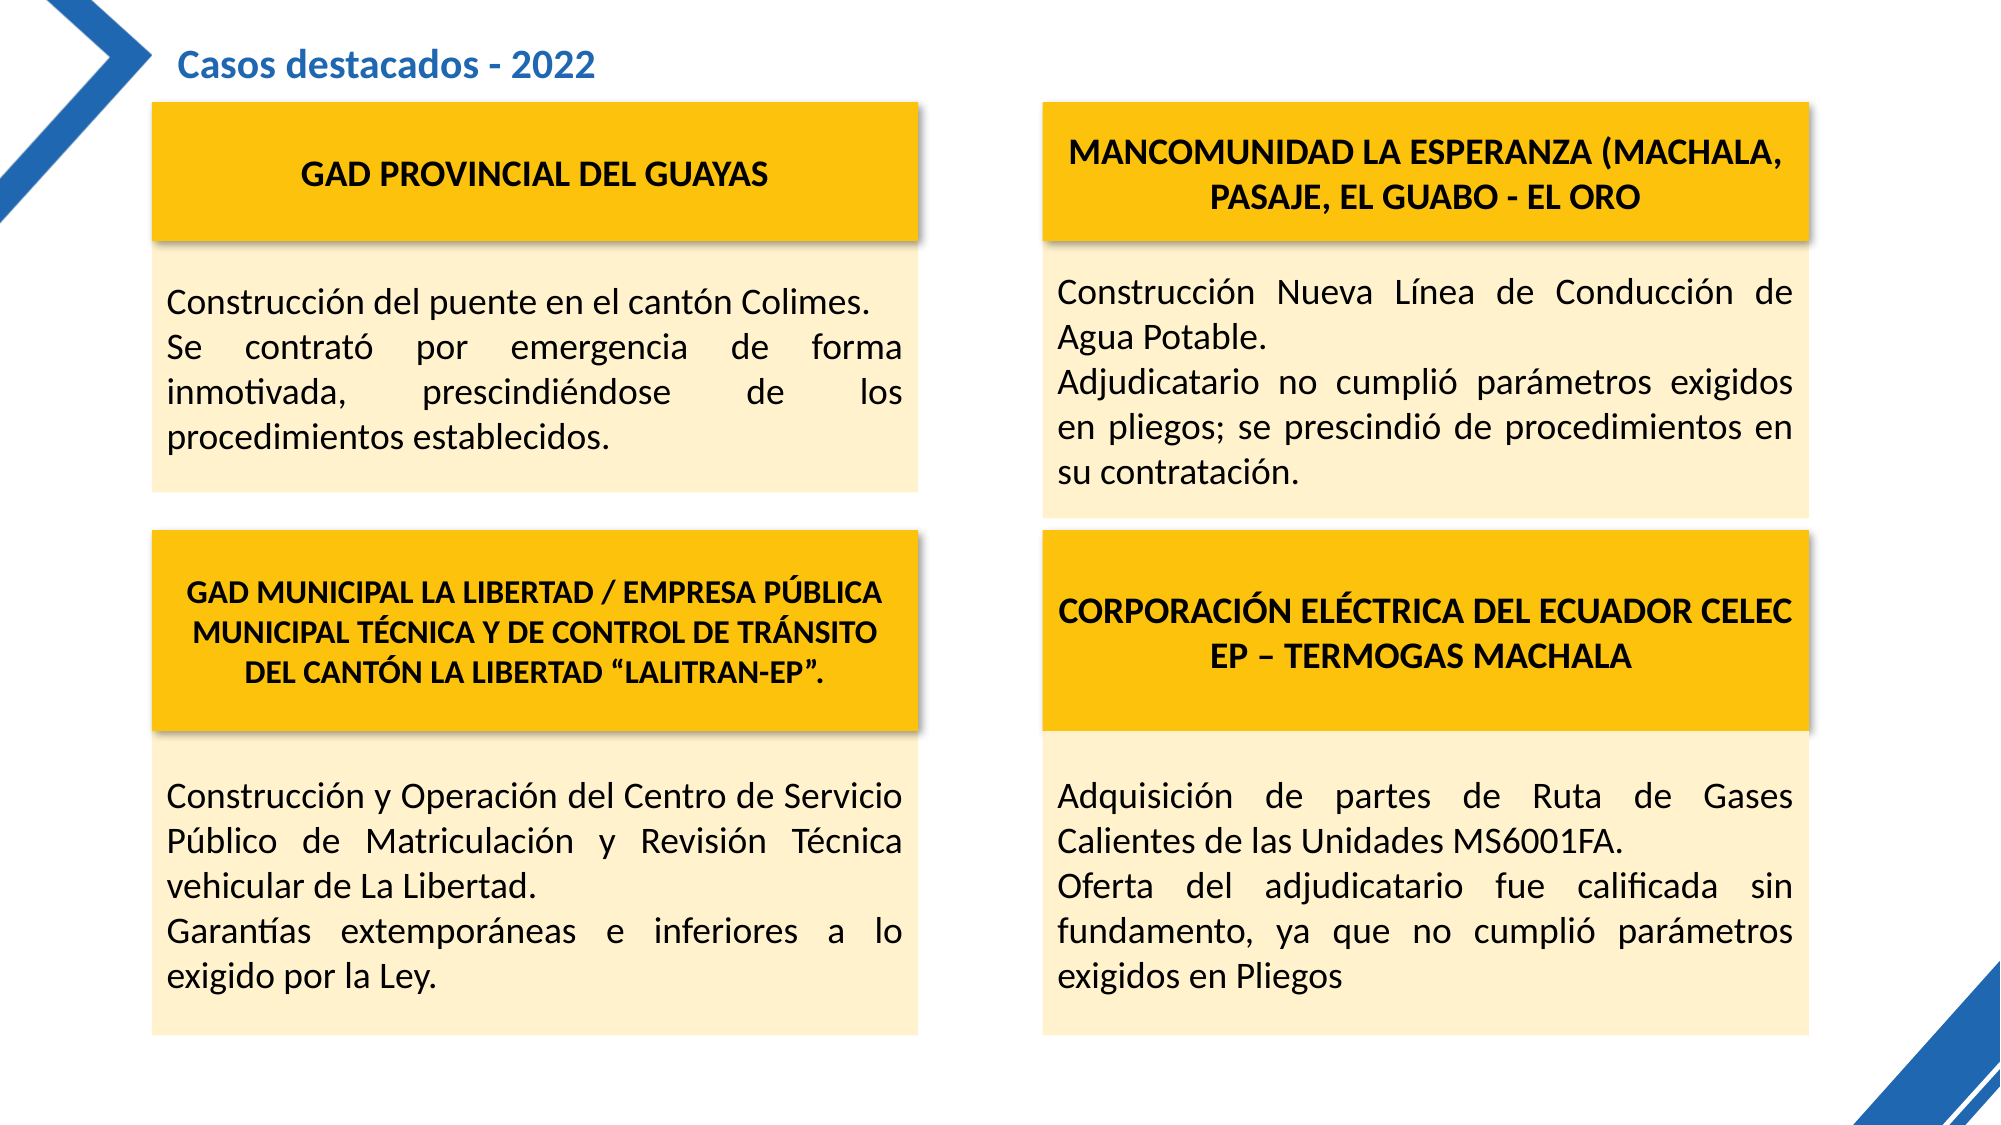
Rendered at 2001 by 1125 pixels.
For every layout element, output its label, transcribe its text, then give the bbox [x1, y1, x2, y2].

text_box Construcción del puente en el cantón Colimes. Se contrató por emergencia de forma inmotivada, prescindiéndose de los procedimientos establecidos. [151, 248, 919, 493]
text_box GAD PROVINCIAL DEL GUAYAS [151, 102, 919, 242]
text_box Adquisición de partes de Ruta de Gases Calientes de las Unidades MS6001FA. Oferta del adjudicatario fue calificada sin fundamento, ya que no cumplió parámetros exigidos en Pliegos [1042, 731, 1809, 1036]
text_box Construcción Nueva Línea de Conducción de Agua Potable. Adjudicatario no cumplió parámetros exigidos en pliegos; se prescindió de procedimientos en su contratación. [1042, 248, 1809, 519]
text_box MANCOMUNIDAD LA ESPERANZA (MACHALA, PASAJE, EL GUABO - EL ORO [1042, 102, 1809, 242]
text_box Casos destacados - 2022 [162, 29, 1516, 95]
picture [0, 0, 153, 275]
text_box GAD MUNICIPAL LA LIBERTAD / EMPRESA PÚBLICA MUNICIPAL TÉCNICA Y DE CONTROL DE TRÁNSITO DEL CANTÓN LA LIBERTAD “LALITRAN-EP”. [151, 530, 919, 732]
text_box CORPORACIÓN ELÉCTRICA DEL ECUADOR CELEC EP – TERMOGAS MACHALA [1042, 530, 1809, 731]
text_box Construcción y Operación del Centro de Servicio Público de Matriculación y Revisión Técnica vehicular de La Libertad. Garantías extemporáneas e inferiores a lo exigido por la Ley. [151, 738, 919, 1036]
